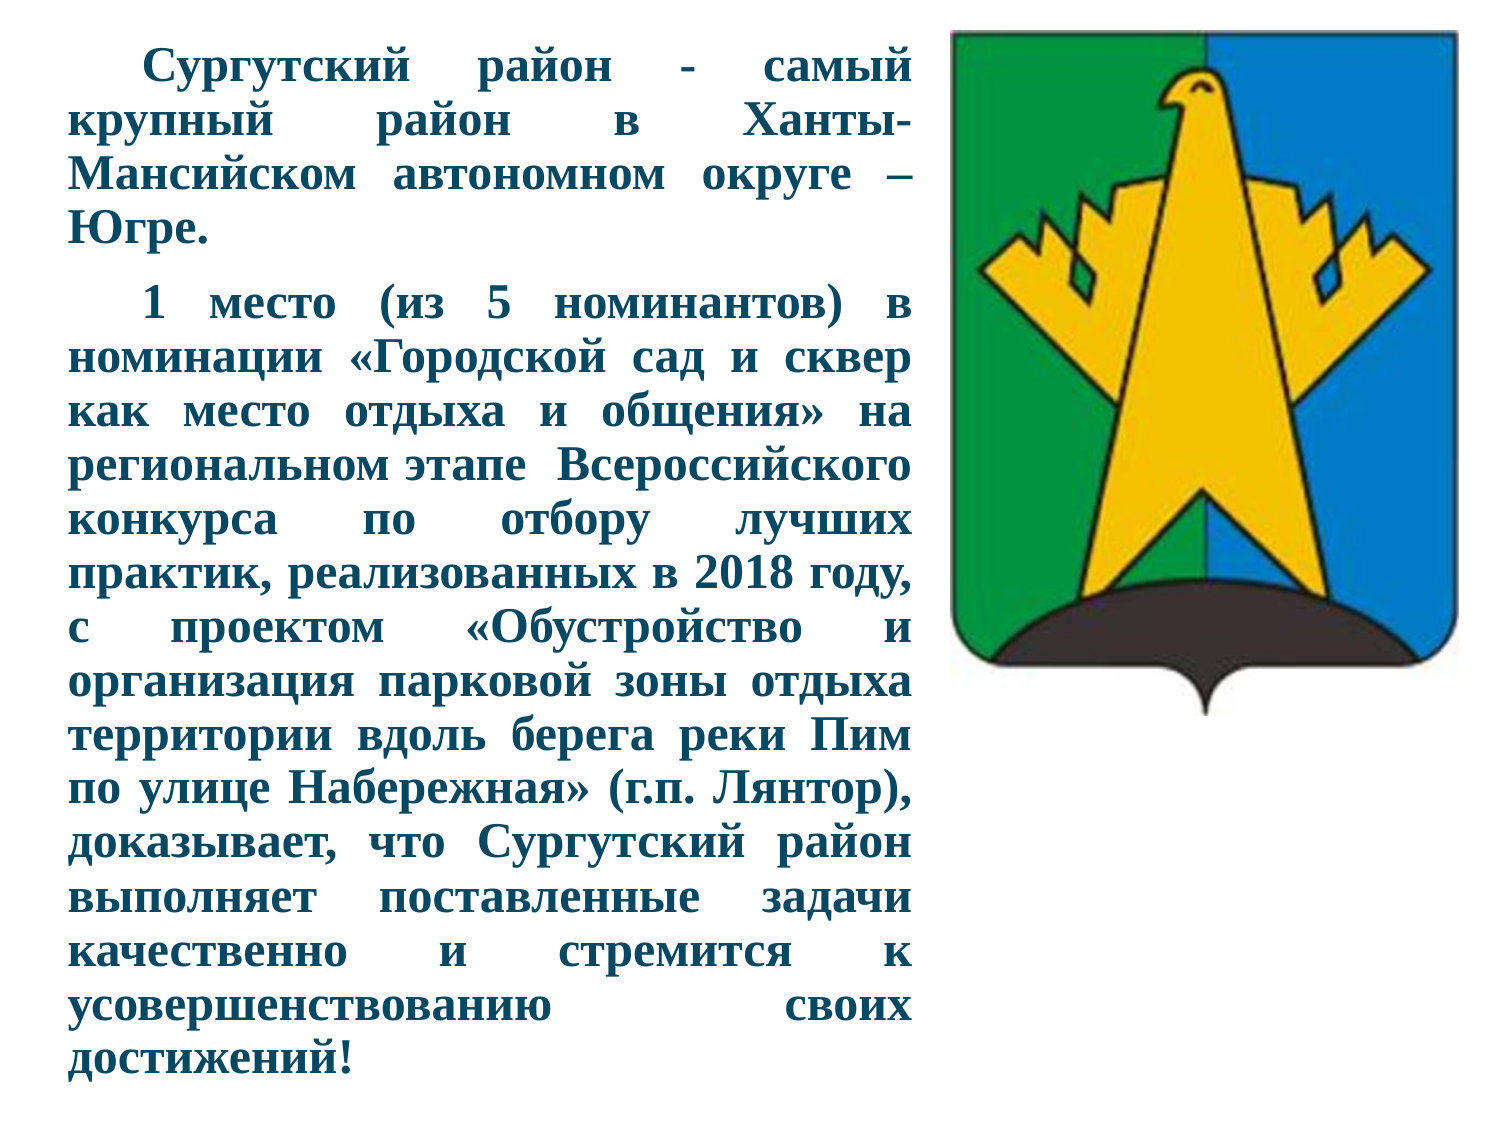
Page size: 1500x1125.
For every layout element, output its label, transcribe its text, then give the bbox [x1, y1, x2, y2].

picture [950, 30, 1459, 717]
text_box Сургутский район - самый крупный район в Ханты-Мансийском автономном округе – Югре. 1 место (из 5 номинантов) в номинации «Городской сад и сквер как место отдыха и общения» на региональном этапе Всероссийского конкурса по отбору лучших практик, реализованных в 2018 году, с проектом «Обустройство и организация парковой зоны отдыха территории вдоль берега реки Пим по улице Набережная» (г.п. Лянтор), доказывает, что Сургутский район выполняет поставленные задачи качественно и стремится к усовершенствованию своих достижений! [53, 30, 928, 1093]
